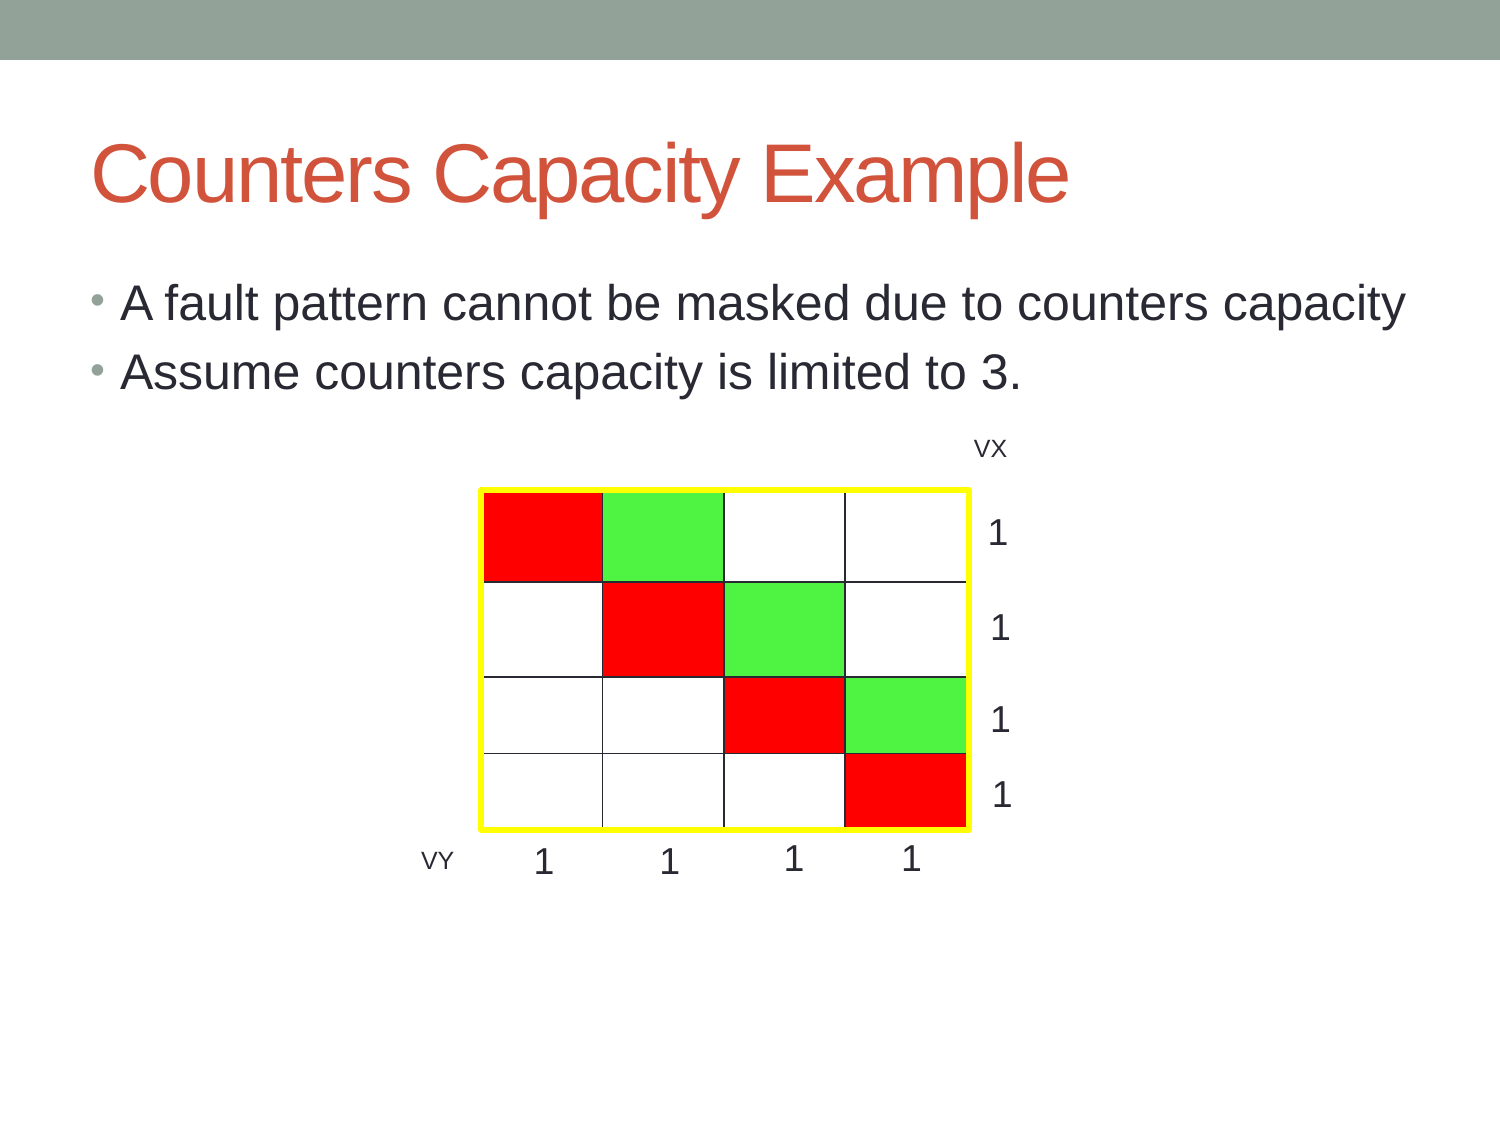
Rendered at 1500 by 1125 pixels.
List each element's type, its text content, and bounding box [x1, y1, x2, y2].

text_box 1 [977, 763, 1028, 823]
text_box 1 [886, 830, 937, 887]
text_box [481, 490, 969, 830]
text_box 1 [644, 830, 695, 890]
list A fault pattern cannot be masked due to counters capacity Assume counters capacity is limited to 3. [75, 262, 1425, 1063]
text_box 1 [975, 687, 1026, 748]
text_box 1 [768, 830, 819, 887]
text_box 1 [518, 830, 569, 890]
text_box 1 [972, 500, 1023, 561]
title Counters Capacity Example [75, 87, 1425, 250]
text_box 1 [975, 595, 1026, 656]
text_box VY [406, 837, 478, 882]
text_box VX [959, 425, 1031, 470]
